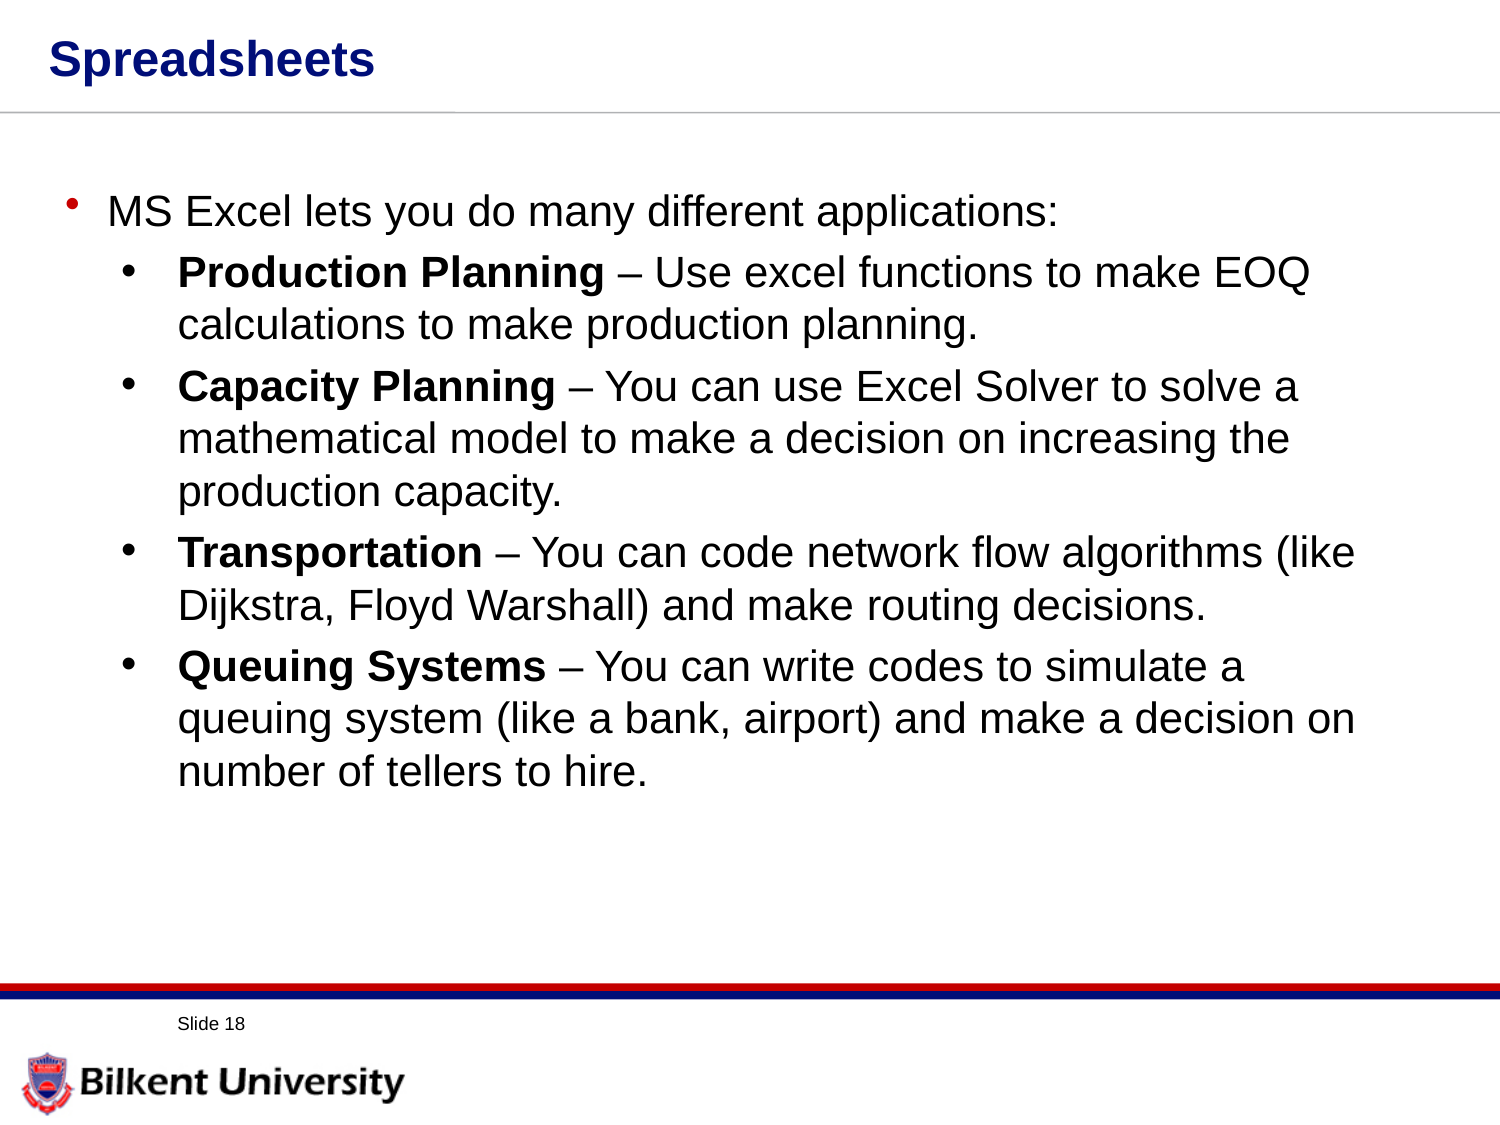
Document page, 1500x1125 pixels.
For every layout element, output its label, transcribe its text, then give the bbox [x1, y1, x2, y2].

picture [10, 1043, 422, 1125]
list MS Excel lets you do many different applications: Production Planning – Use excel functions to make EOQ calculations to make production planning. Capacity Planning – You can use Excel Solver to solve a mathematical model to make a decision on increasing the production capacity. Transportation – You can code network flow algorithms (like Dijkstra, Floyd Warshall) and make routing decisions. Queuing Systems – You can write codes to simulate a queuing system (like a bank, airport) and make a decision on number of tellers to hire. [49, 174, 1417, 938]
title Spreadsheets [33, 0, 1201, 151]
